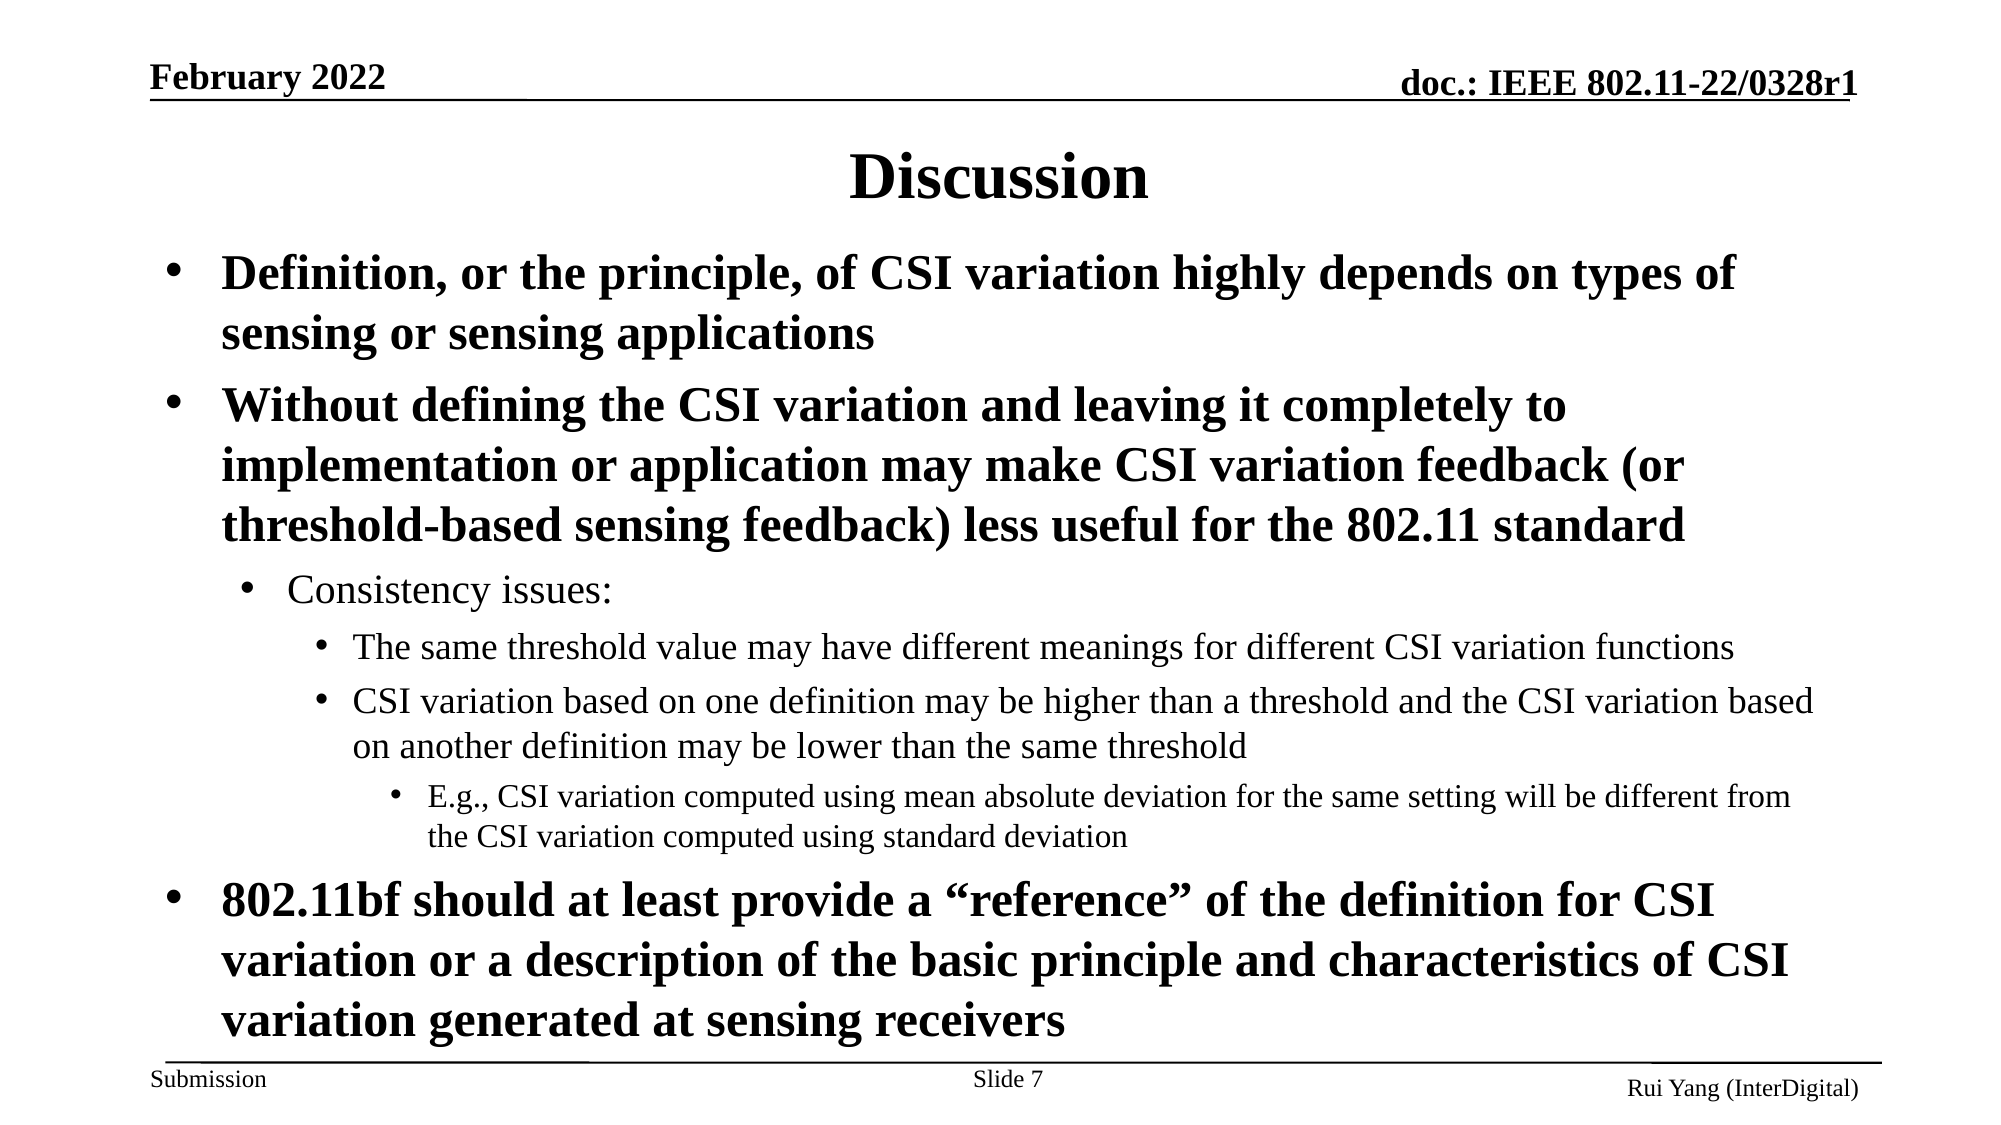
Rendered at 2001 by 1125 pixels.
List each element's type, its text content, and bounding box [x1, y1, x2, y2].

title Discussion [149, 112, 1850, 231]
list Definition, or the principle, of CSI variation highly depends on types of sensing or sensing applications Without defining the CSI variation and leaving it completely to implementation or application may make CSI variation feedback (or threshold-based sensing feedback) less useful for the 802.11 standard Consistency issues: The same threshold value may have different meanings for different CSI variation functions CSI variation based on one definition may be higher than a threshold and the CSI variation based on another definition may be lower than the same threshold E.g., CSI variation computed using mean absolute deviation for the same setting will be different from the CSI variation computed using standard deviation 802.11bf should at least provide a “reference” of the definition for CSI variation or a description of the basic principle and characteristics of CSI variation generated at sensing receivers [149, 231, 1850, 1000]
slide_number Slide 7 [950, 1061, 1067, 1123]
